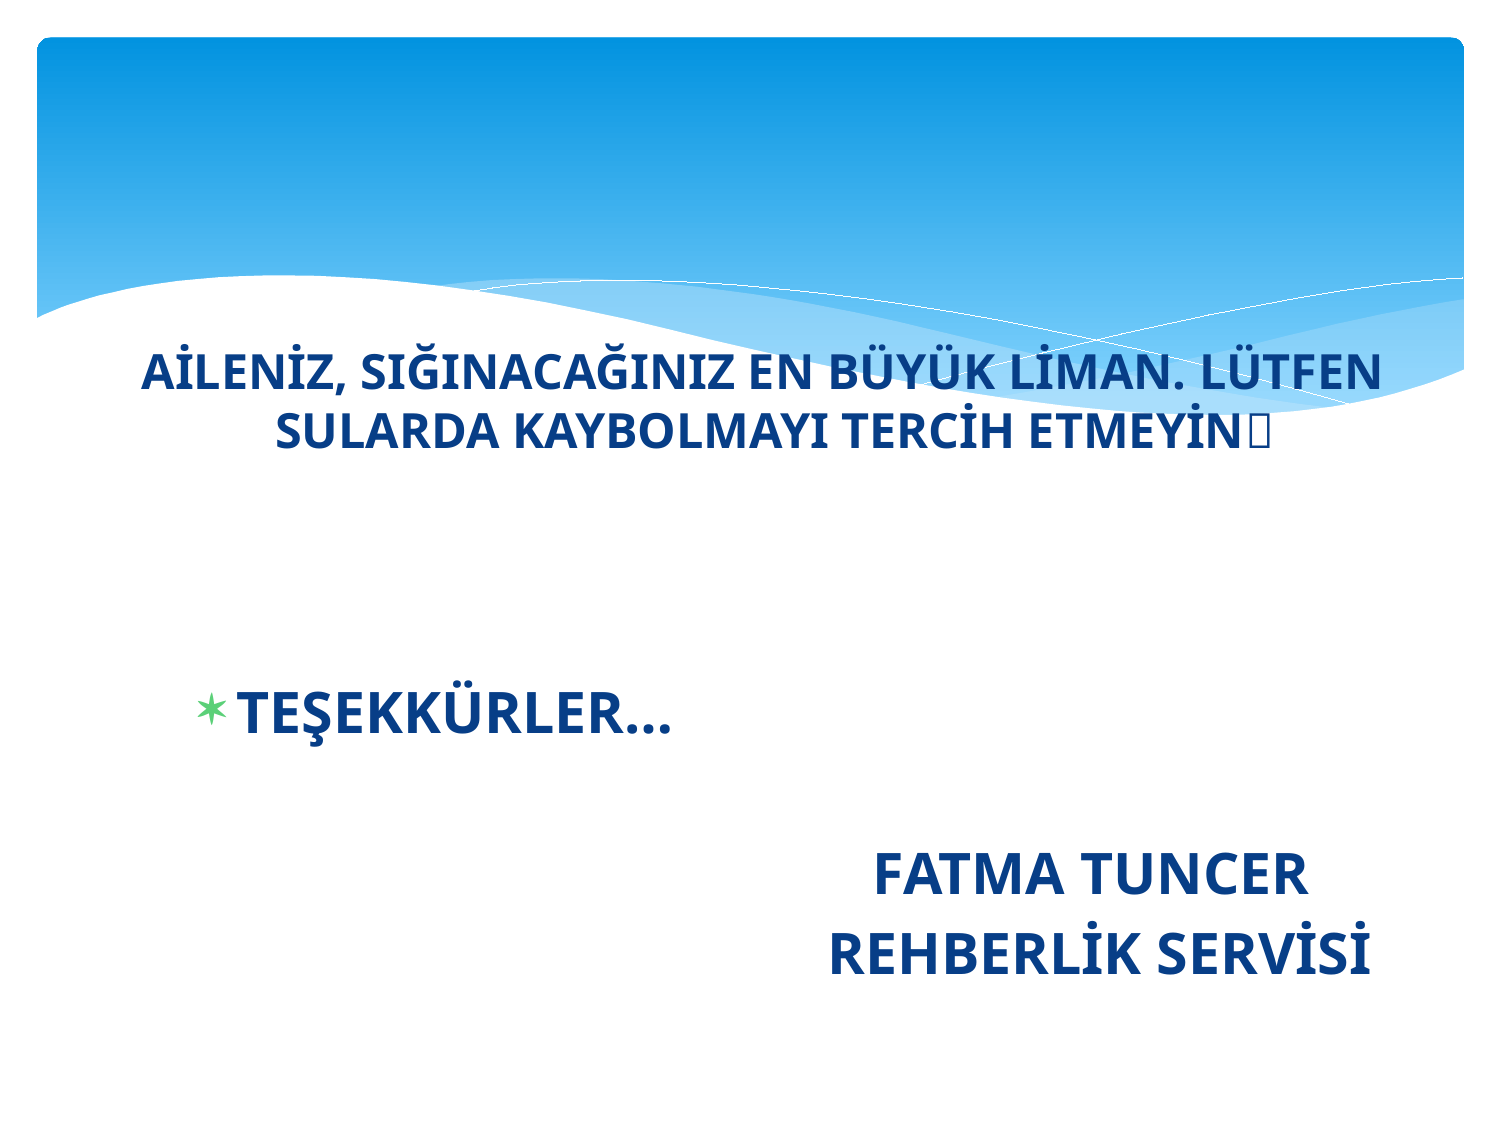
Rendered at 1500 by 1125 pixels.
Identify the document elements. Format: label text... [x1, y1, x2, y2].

list TEŞEKKÜRLER… FATMA TUNCER REHBERLİK SERVİSİ [183, 668, 1399, 1070]
title AİLENİZ, SIĞINACAĞINIZ EN BÜYÜK LİMAN. LÜTFEN SULARDA KAYBOLMAYI TERCİH ETMEYİN [88, 314, 1439, 520]
